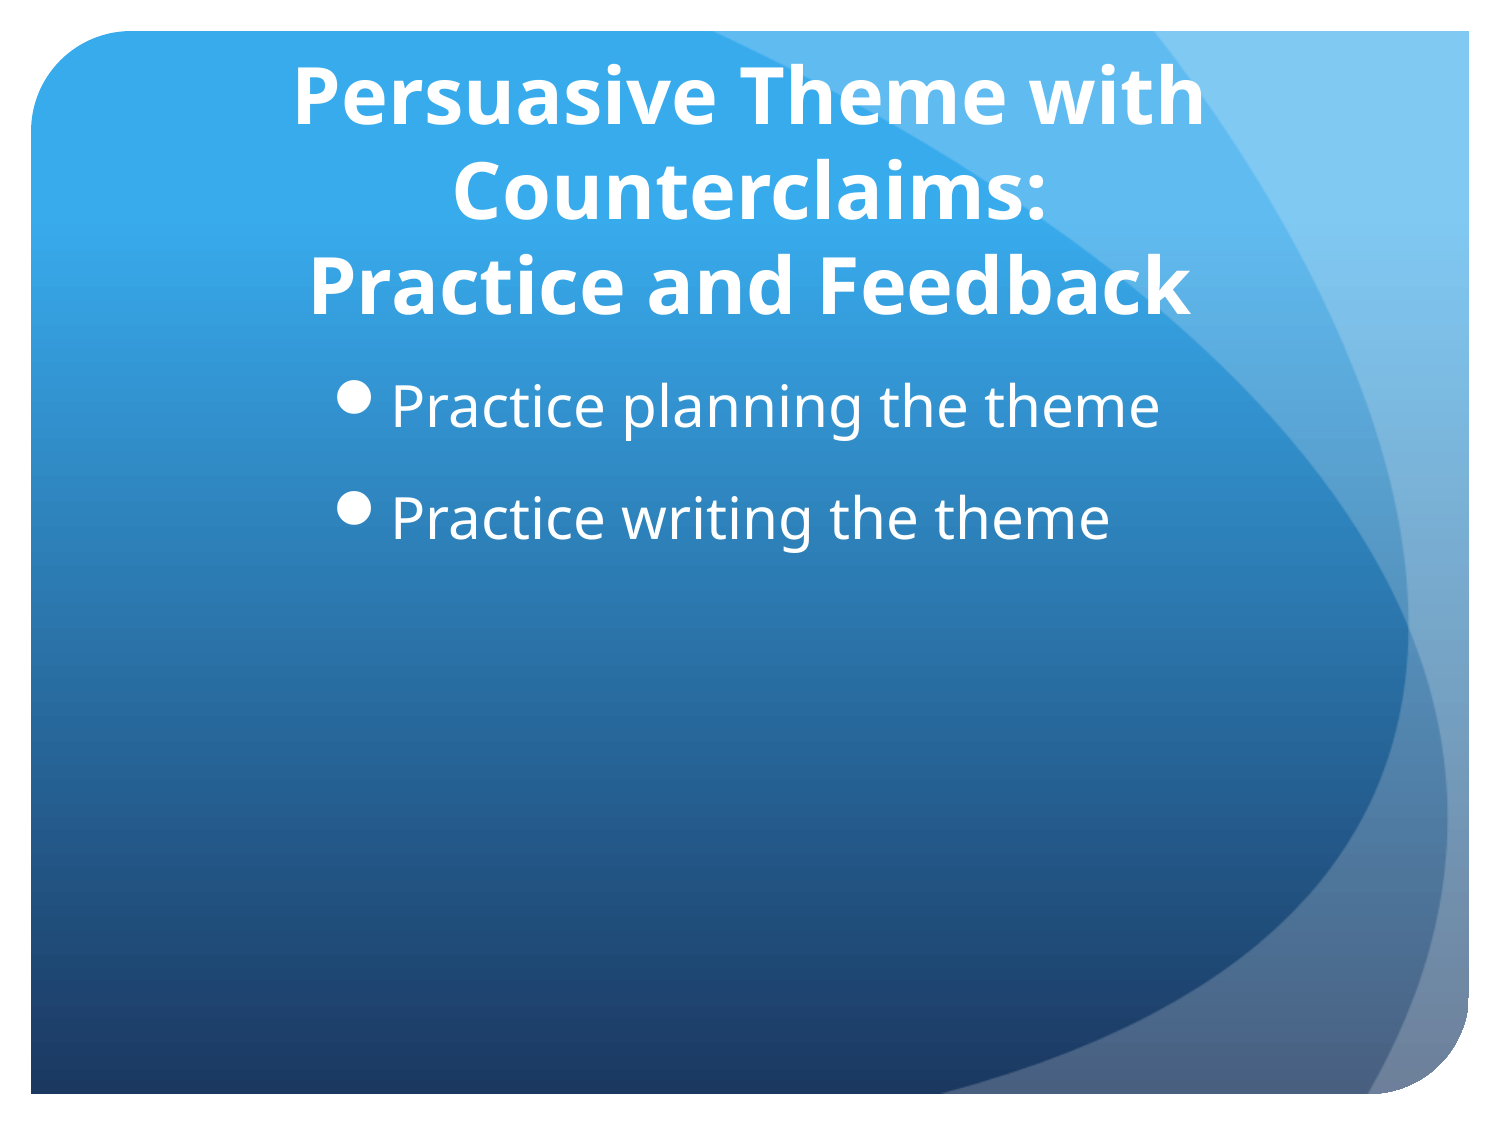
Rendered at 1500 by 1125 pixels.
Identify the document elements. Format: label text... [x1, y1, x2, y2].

picture [24, 30, 1473, 1094]
title Persuasive Theme with Counterclaims: Practice and Feedback [127, 62, 1372, 338]
list Practice planning the theme Practice writing the theme [317, 362, 1372, 1062]
